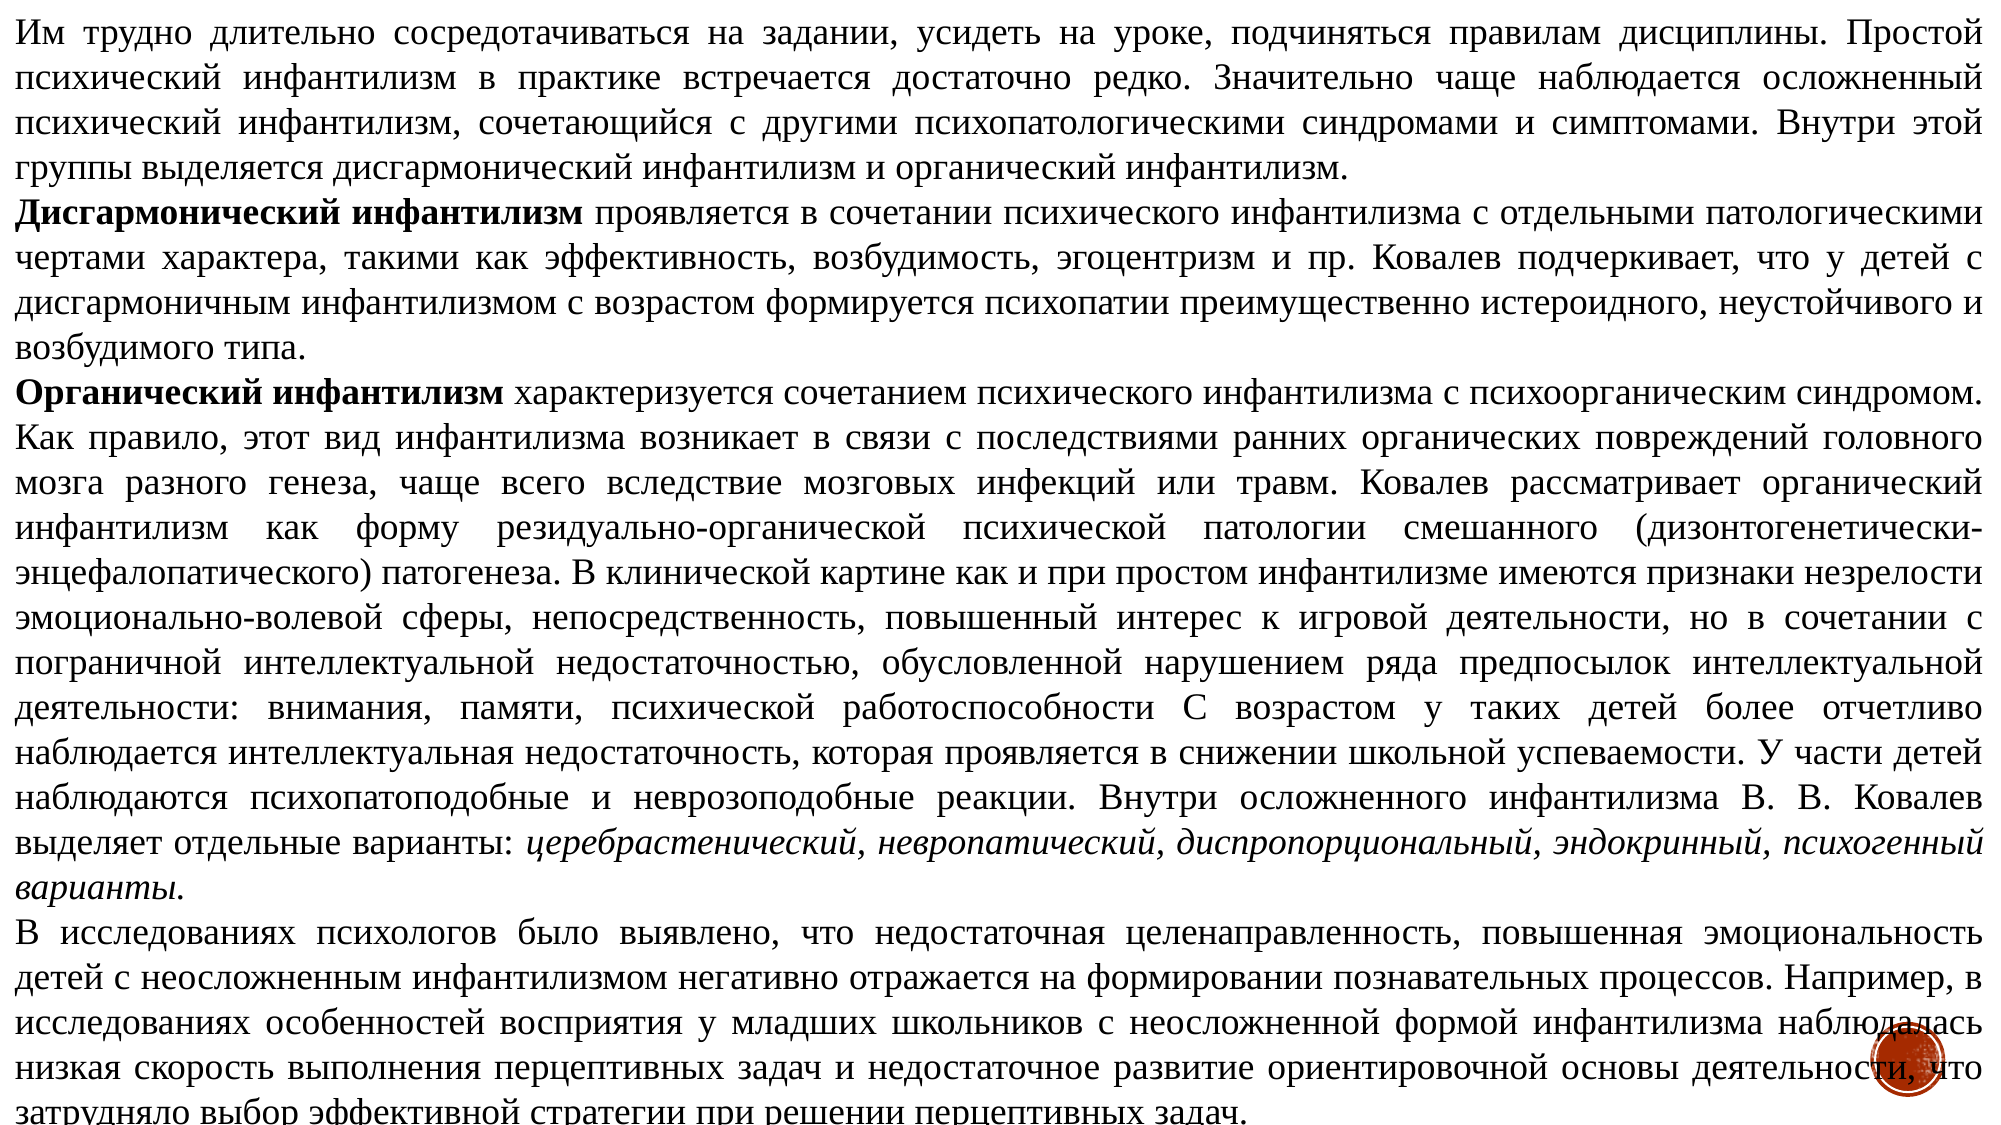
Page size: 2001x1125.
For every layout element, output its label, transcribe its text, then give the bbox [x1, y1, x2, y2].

text_box Им трудно длительно сосредотачиваться на задании, усидеть на уроке, подчиняться правилам дисциплины. Простой психический инфантилизм в практике встречается достаточно редко. Значительно чаще наблюдается осложненный психический инфантилизм, сочетающийся с другими психопатологическими синдромами и симптомами. Внутри этой группы выделяется дисгармонический инфантилизм и органический инфантилизм. Дисгармонический инфантилизм проявляется в сочетании психического инфантилизма с отдельными патологическими чертами характера, такими как эффективность, возбудимость, эгоцентризм и пр. Ковалев подчеркивает, что у детей с дисгармоничным инфантилизмом с возрастом формируется психопатии преимущественно истероидного, неустойчивого и возбудимого типа. Органический инфантилизм характеризуется сочетанием психического инфантилизма с психоорганическим синдромом. Как правило, этот вид инфантилизма возникает в связи с последствиями ранних органических повреждений головного мозга разного генеза, чаще всего вследствие мозговых инфекций или травм. Ковалев рассматривает органический инфантилизм как форму резидуально-органической психической патологии смешанного (дизонтогенетически-энцефалопатического) патогенеза. В клинической картине как и при простом инфантилизме имеются признаки незрелости эмоционально-волевой сферы, непосредственность, повышенный интерес к игровой деятельности, но в сочетании с пограничной интеллектуальной недостаточностью, обусловленной нарушением ряда предпосылок интеллектуальной деятельности: внимания, памяти, психической работоспособности С возрастом у таких детей более отчетливо наблюдается интеллектуальная недостаточность, которая проявляется в снижении школьной успеваемости. У части детей наблюдаются психопатоподобные и неврозоподобные реакции. Внутри осложненного инфантилизма В. В. Ковалев выделяет отдельные варианты: церебрастенический, невропатический, диспропорциональный, эндокринный, психогенный варианты. В исследованиях психологов было выявлено, что недостаточная целенаправленность, повышенная эмоциональность детей с неосложненным инфантилизмом негативно отражается на формировании познавательных процессов. Например, в исследованиях особенностей восприятия у младших школьников с неосложненной формой инфантилизма наблюдалась низкая скорость выполнения перцептивных задач и недостаточное развитие ориентировочной основы деятельности, что затрудняло выбор эффективной стратегии при решении перцептивных задач. [0, 0, 2000, 1125]
